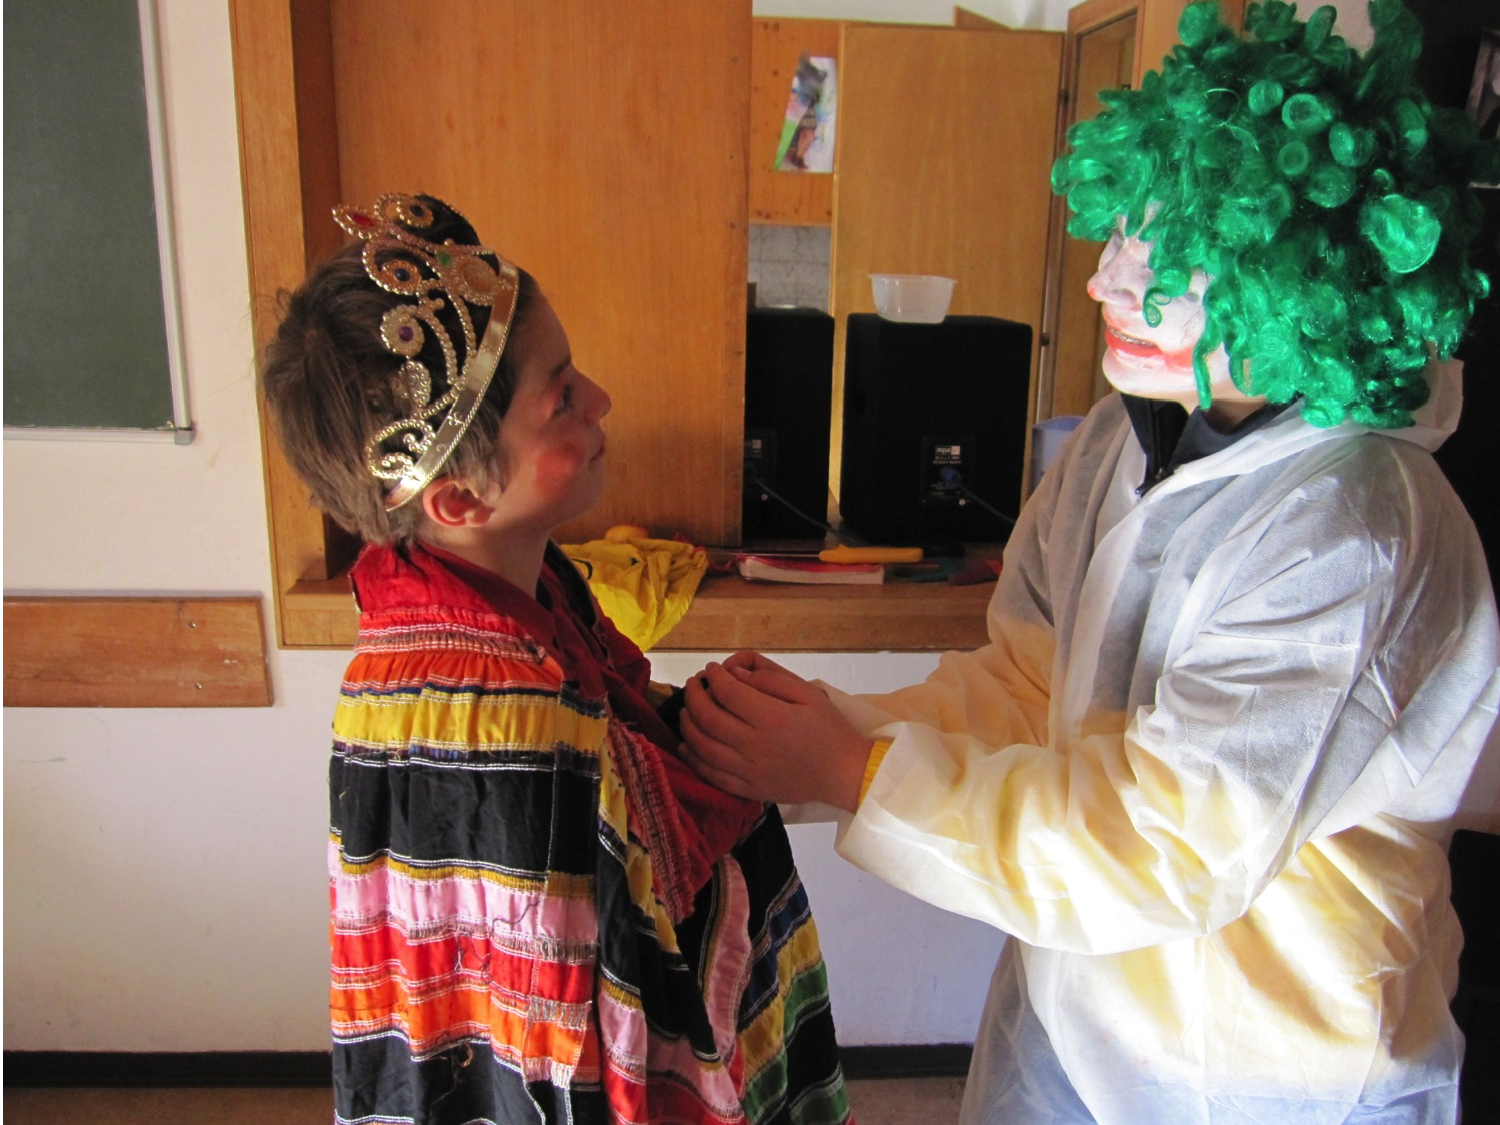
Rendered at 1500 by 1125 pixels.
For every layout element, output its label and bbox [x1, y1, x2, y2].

list [0, 0, 1500, 1125]
